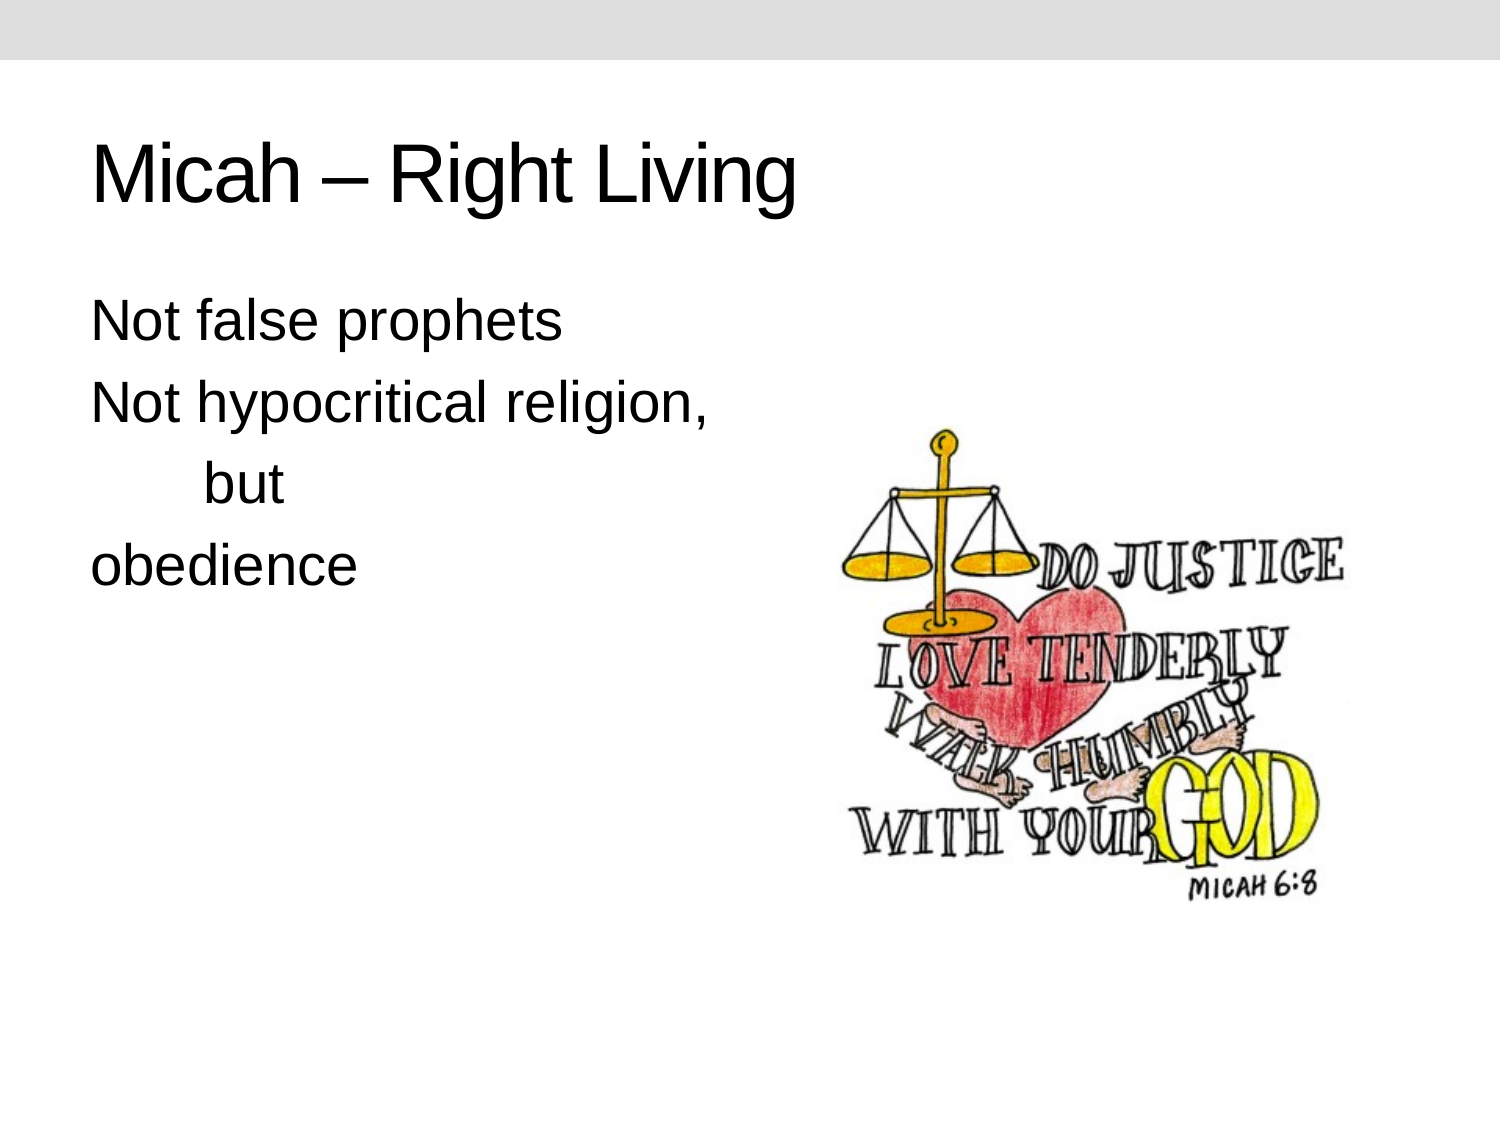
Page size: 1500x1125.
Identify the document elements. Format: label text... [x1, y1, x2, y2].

list Not false prophets Not hypocritical religion, but obedience [75, 274, 738, 1049]
title Micah – Right Living [75, 87, 1425, 250]
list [813, 401, 1375, 921]
